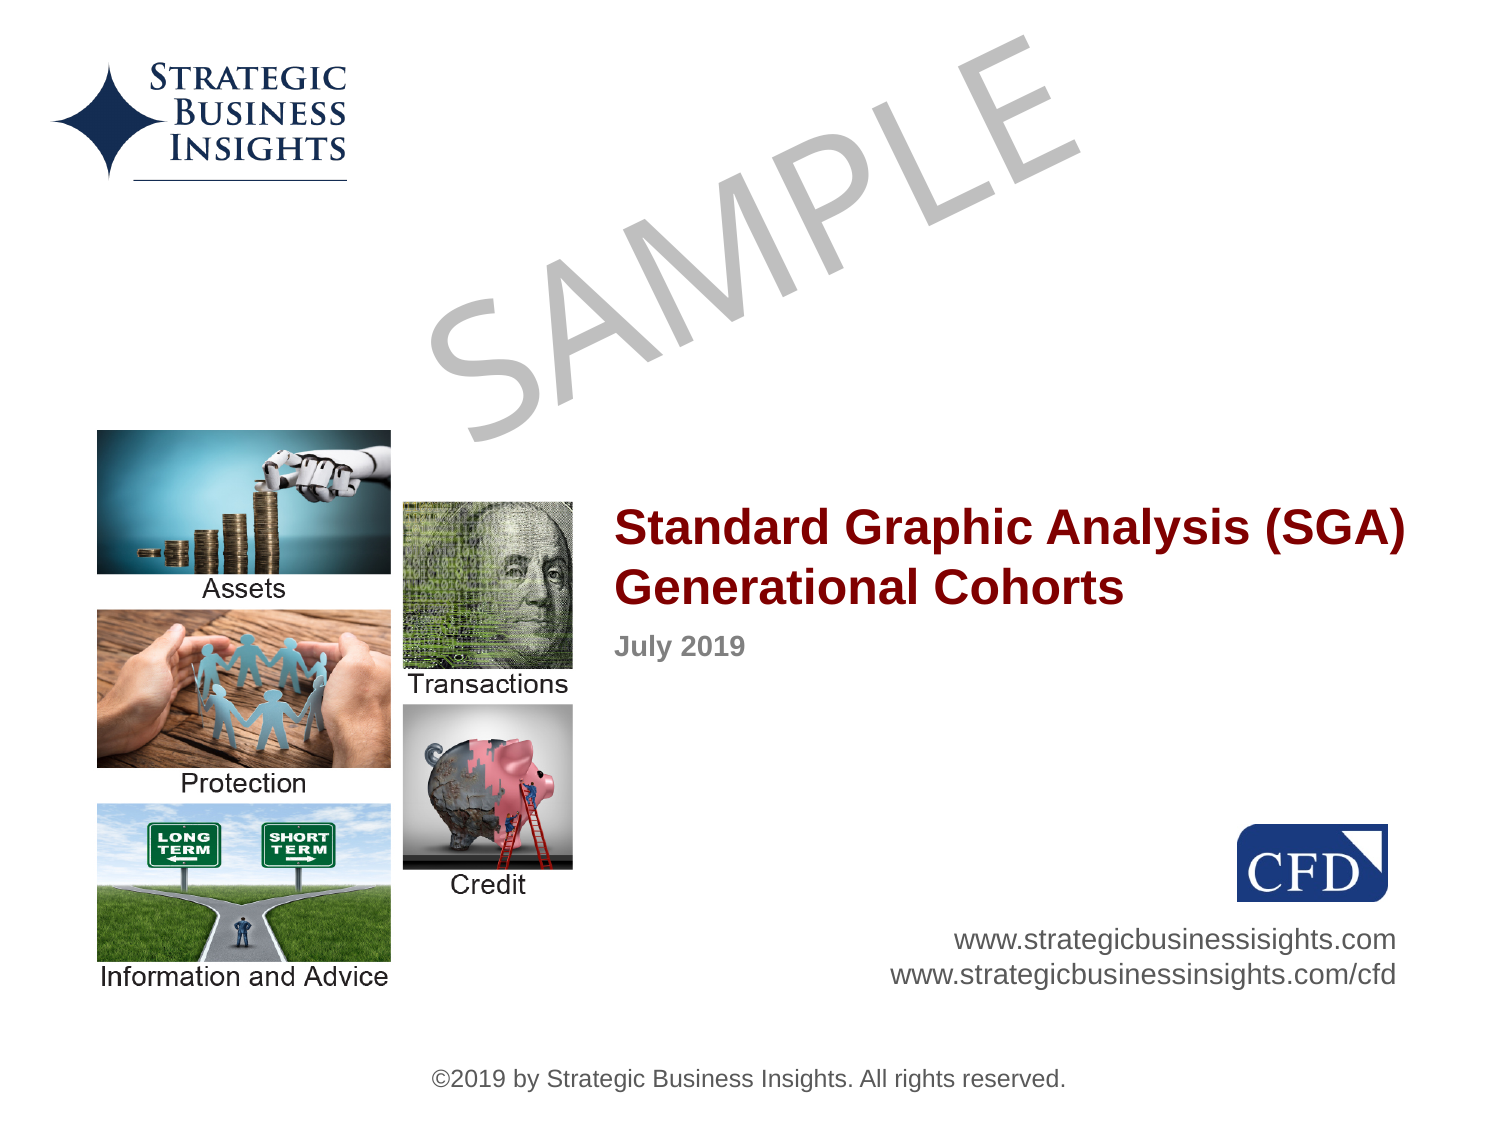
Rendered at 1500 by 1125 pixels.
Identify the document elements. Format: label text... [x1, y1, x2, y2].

picture [69, 430, 623, 1001]
text_box ©2019 by Strategic Business Insights. All rights reserved. [0, 1055, 1500, 1101]
picture [1237, 824, 1388, 902]
text_box SAMPLE [371, 0, 1192, 429]
text_box Standard Graphic Analysis (SGA) Generational Cohorts July 2019 [627, 486, 1500, 670]
picture [50, 62, 347, 181]
